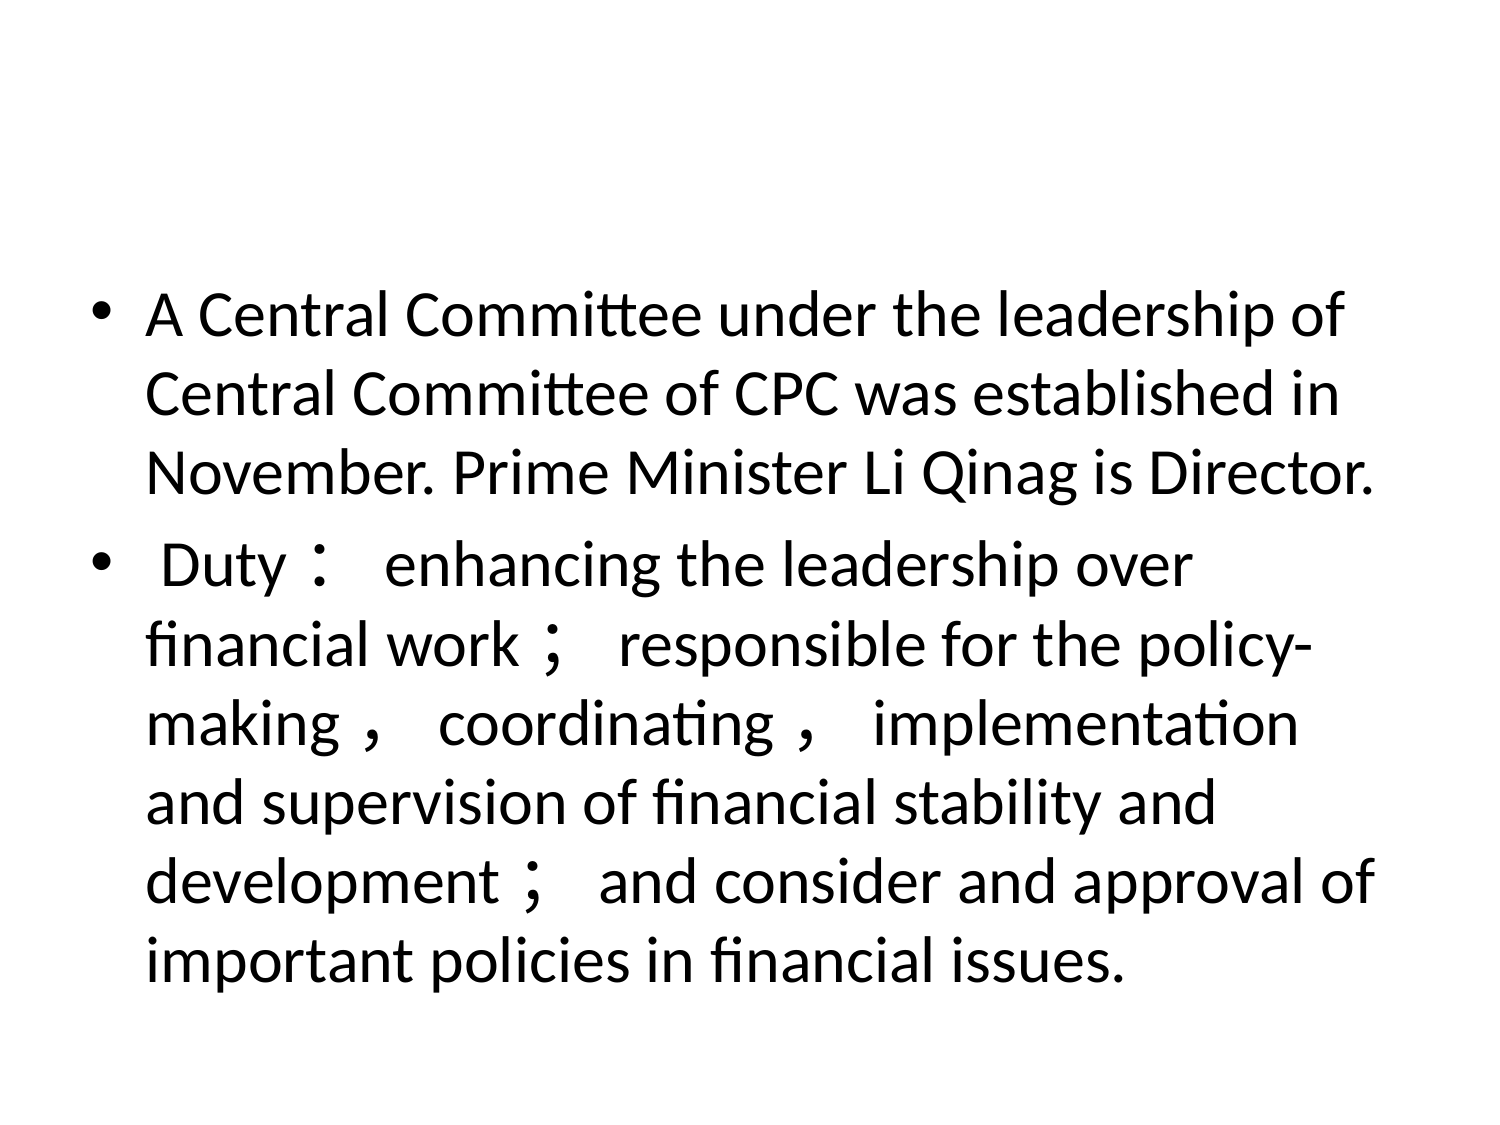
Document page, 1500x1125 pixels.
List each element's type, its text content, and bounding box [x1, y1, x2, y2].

list A Central Committee under the leadership of Central Committee of CPC was established in November. Prime Minister Li Qinag is Director. Duty：enhancing the leadership over financial work；responsible for the policy-making，coordinating，implementation and supervision of financial stability and development；and consider and approval of important policies in financial issues. [75, 262, 1425, 1005]
